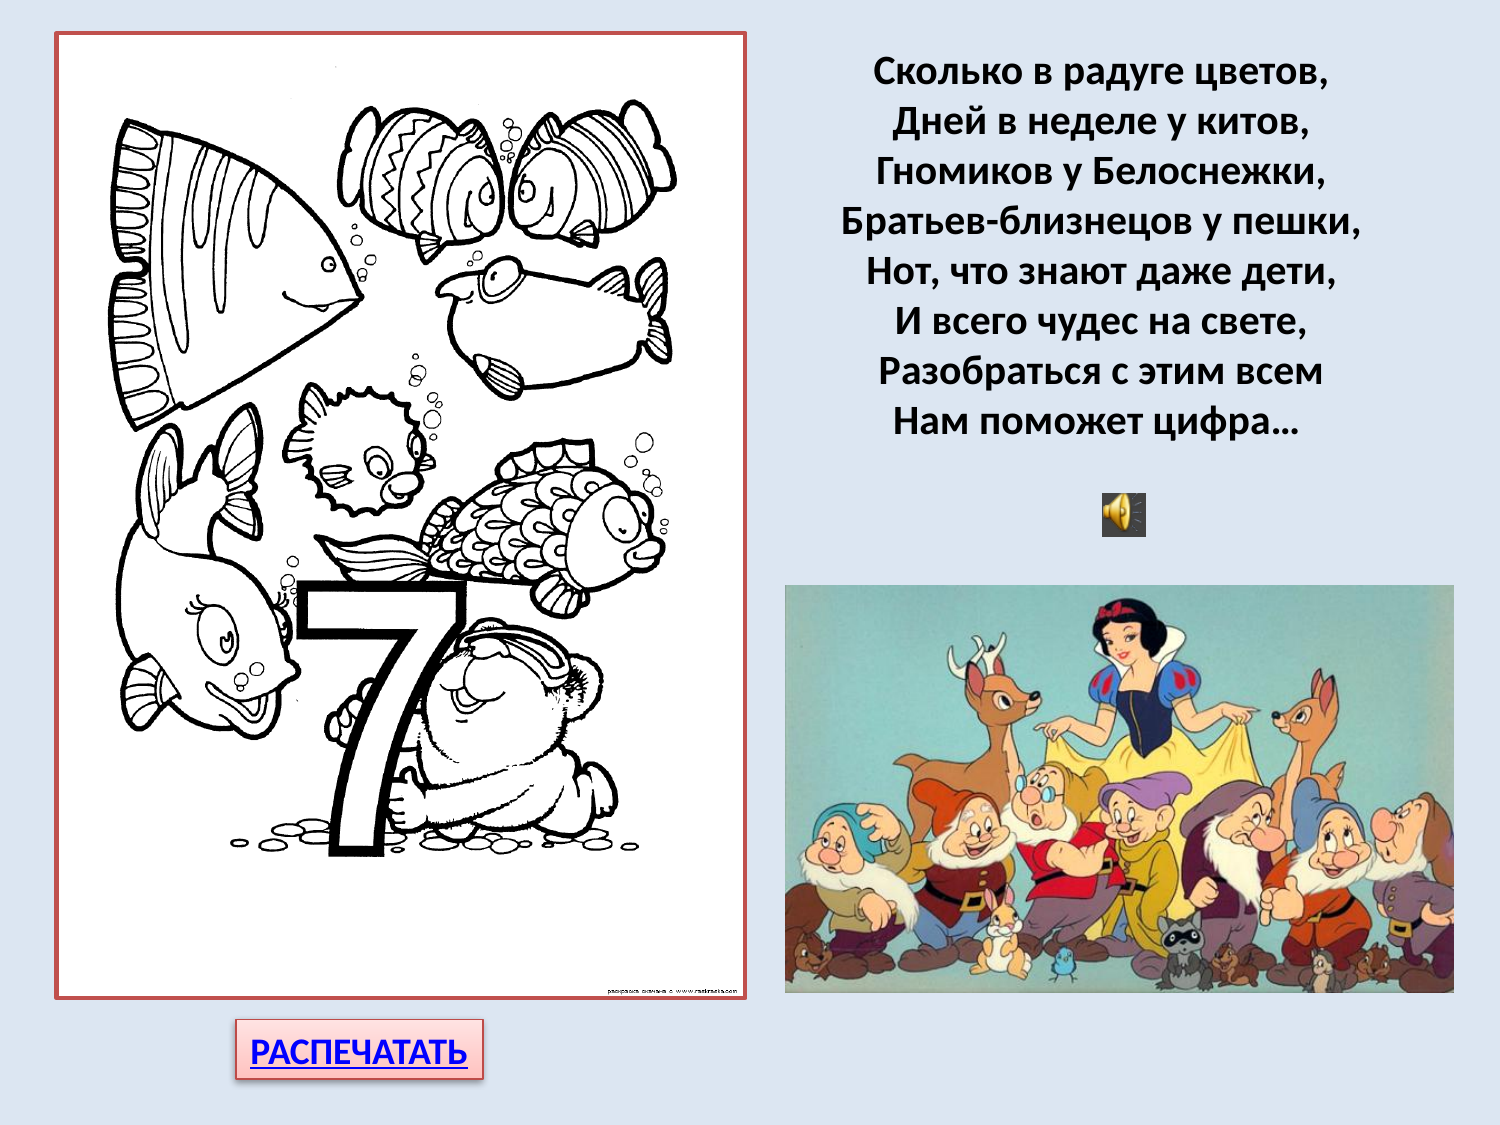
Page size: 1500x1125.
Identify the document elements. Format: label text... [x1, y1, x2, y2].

text_box Сколько в радуге цветов, Дней в неделе у китов, Гномиков у Белоснежки, Братьев-близнецов у пешки, Нот, что знают даже дети, И всего чудес на свете, Разобраться с этим всем Нам поможет цифра… [761, 35, 1442, 450]
text_box РАСПЕЧАТАТЬ [235, 1019, 484, 1080]
picture [784, 585, 1454, 993]
picture [1101, 491, 1148, 538]
picture [58, 34, 744, 997]
